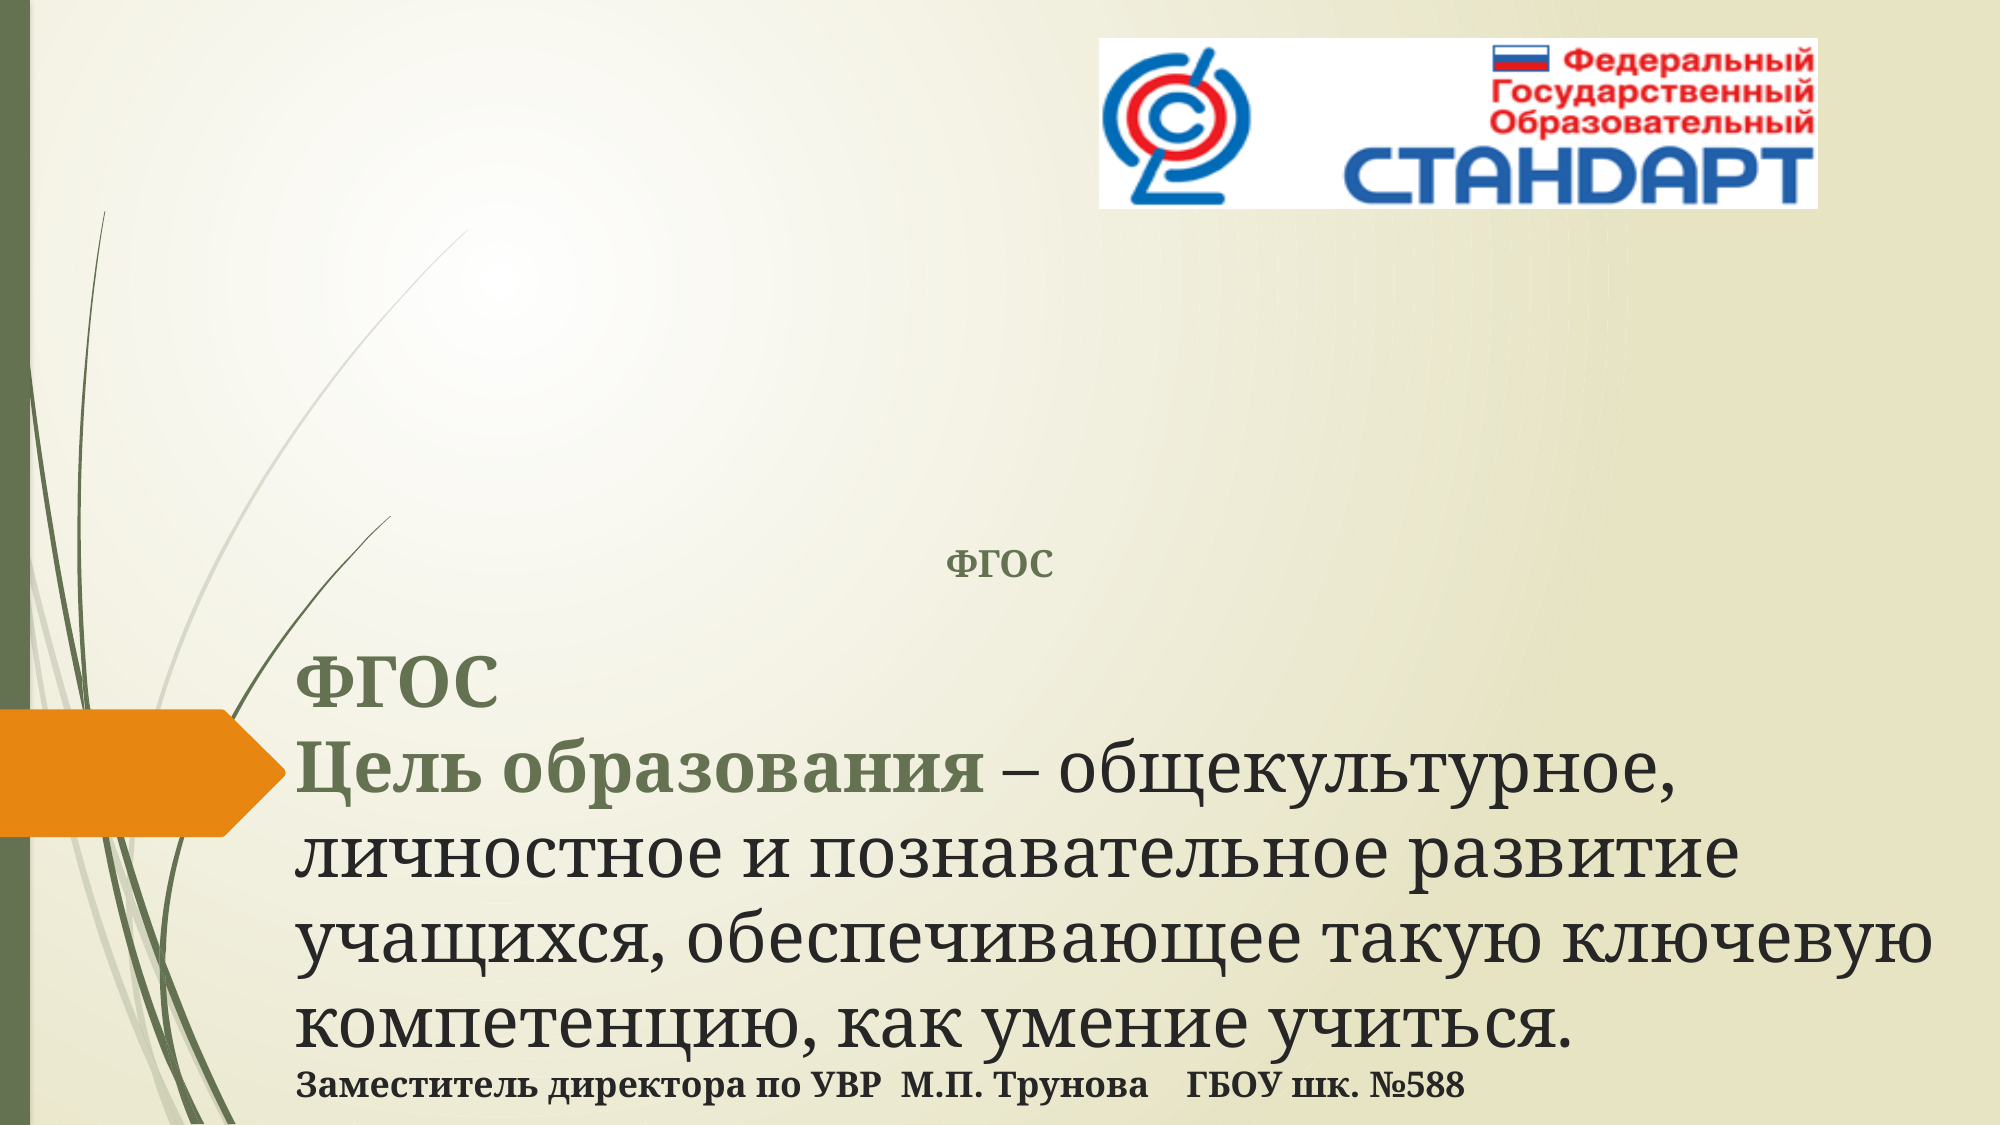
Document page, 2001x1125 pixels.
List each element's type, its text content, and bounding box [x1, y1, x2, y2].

title ФГОС Цель образования – общекультурное, личностное и познавательное развитие учащихся, обеспечивающее такую ключевую компетенцию, как умение учиться. Заместитель директора по УВР М.П. Трунова ГБОУ шк. №588 [280, 386, 1977, 1112]
picture [1099, 38, 1818, 209]
text_box ФГОС [931, 532, 1069, 592]
